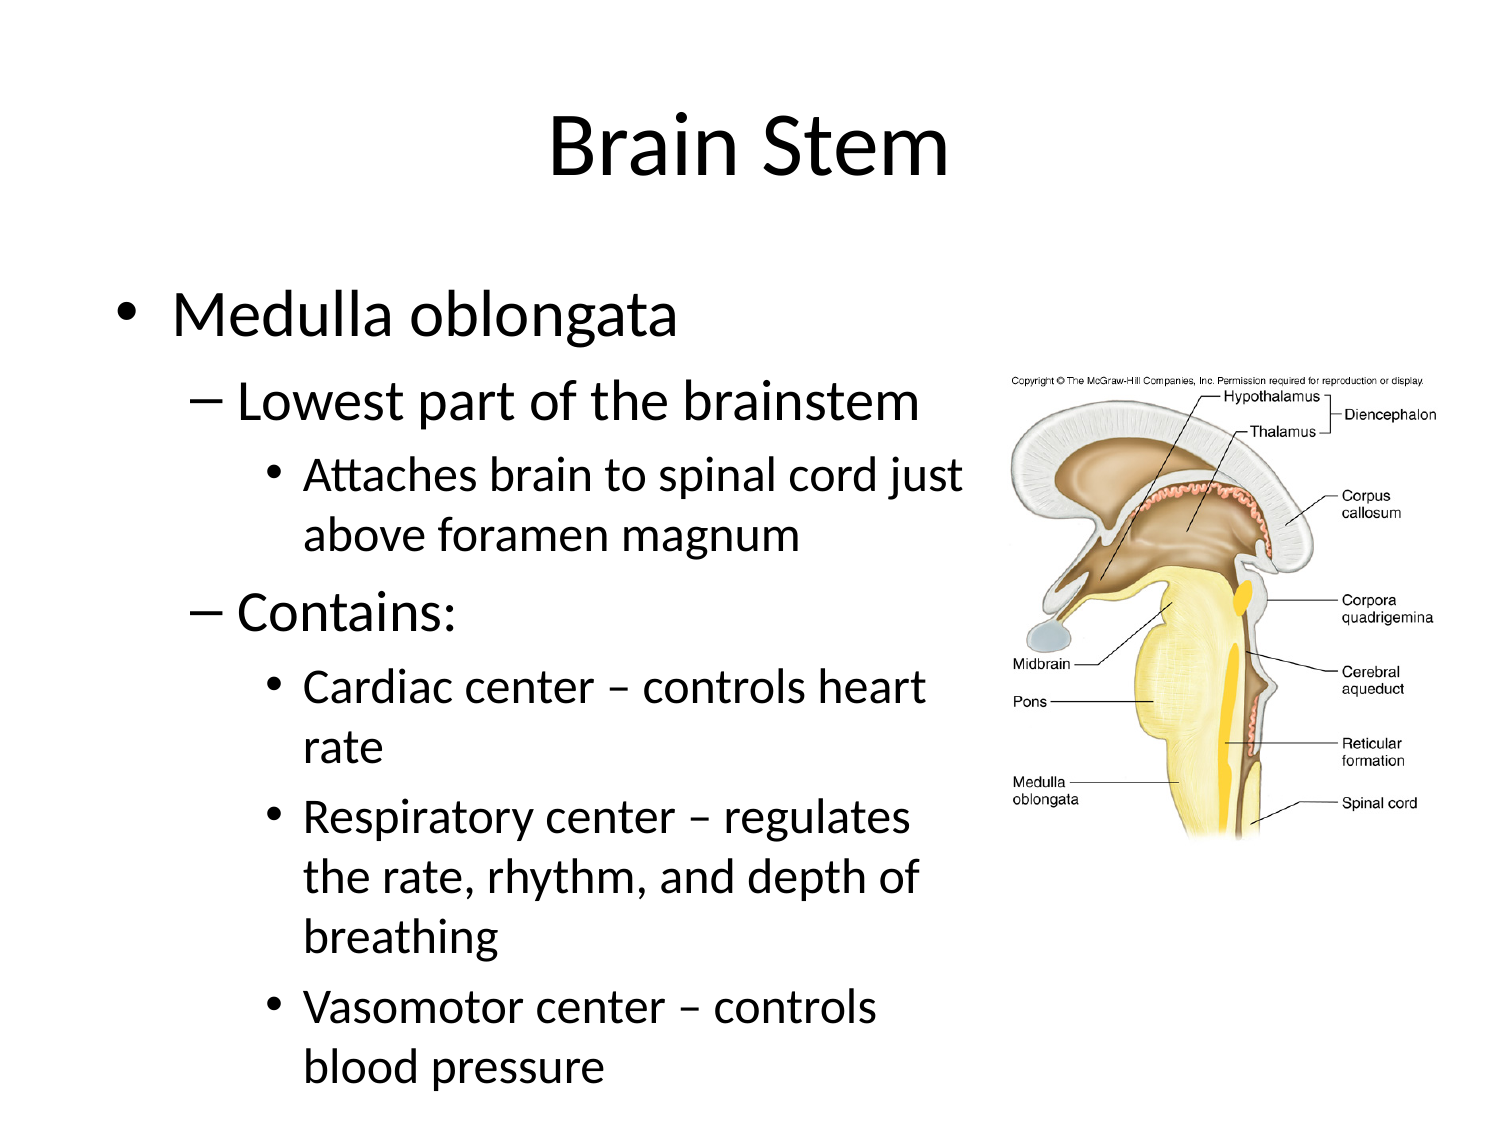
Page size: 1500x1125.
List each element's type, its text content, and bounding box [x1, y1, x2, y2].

title Brain Stem [75, 45, 1425, 233]
list Medulla oblongata Lowest part of the brainstem Attaches brain to spinal cord just above foramen magnum Contains: Cardiac center – controls heart rate Respiratory center – regulates the rate, rhythm, and depth of breathing Vasomotor center – controls blood pressure [100, 262, 1001, 1000]
picture [1000, 375, 1439, 852]
